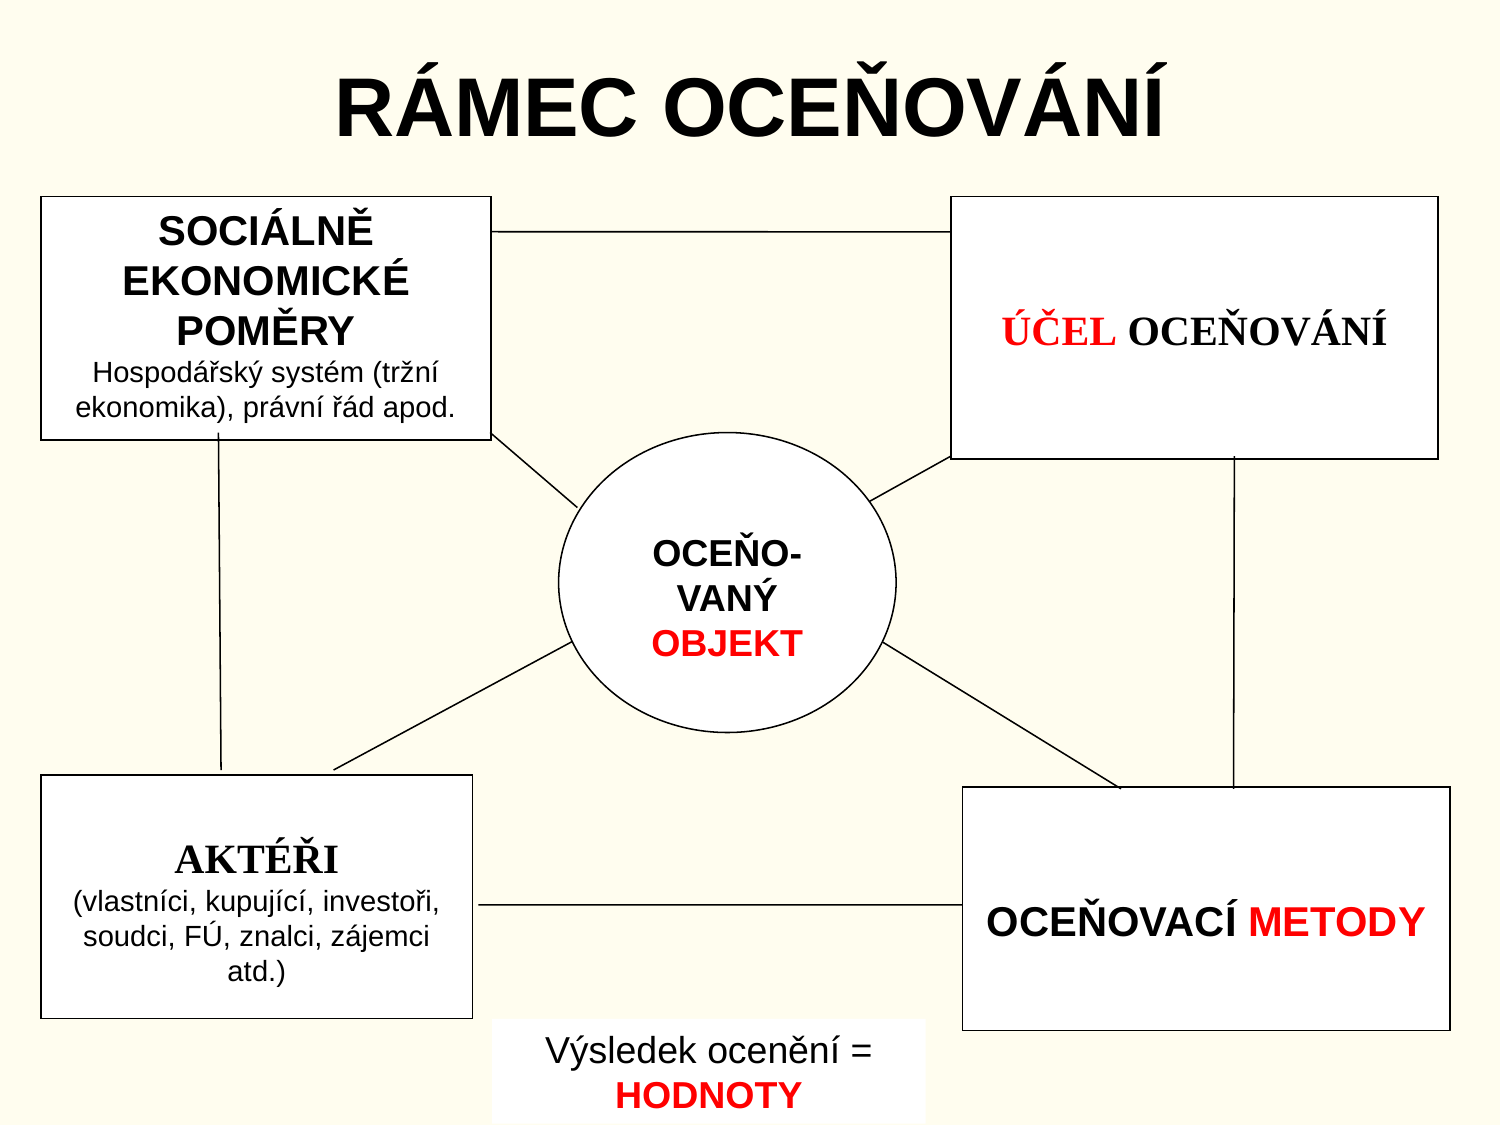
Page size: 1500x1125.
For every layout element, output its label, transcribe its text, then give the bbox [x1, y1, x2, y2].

text_box OCEŇO-VANÝ OBJEKT [558, 432, 897, 733]
text_box SOCIÁLNĚ EKONOMICKÉ POMĚRY Hospodářský systém (tržní ekonomika), právní řád apod. [41, 196, 492, 441]
text_box Výsledek ocenění = HODNOTY [492, 1018, 926, 1124]
text_box ÚČEL OCEŇOVÁNÍ [950, 196, 1439, 459]
title RÁMEC OCEŇOVÁNÍ [74, 93, 1426, 162]
title RÁMEC OCEŇOVÁNÍ [74, 44, 1426, 92]
text_box OCEŇOVACÍ METODY [962, 786, 1450, 1031]
text_box AKTÉŘI (vlastníci, kupující, investoři, soudci, FÚ, znalci, zájemci atd.) [41, 774, 473, 1019]
